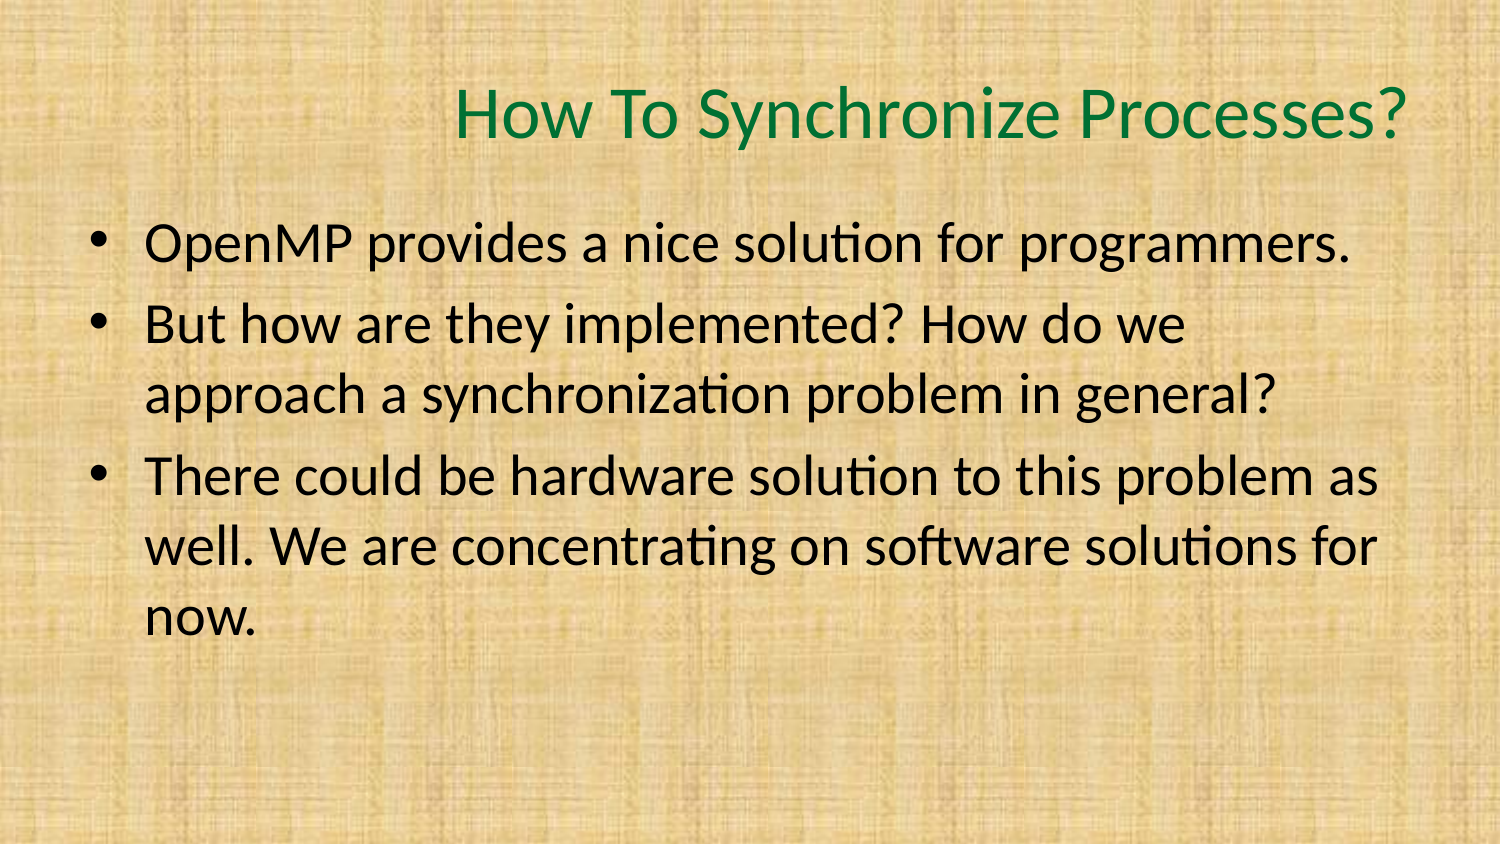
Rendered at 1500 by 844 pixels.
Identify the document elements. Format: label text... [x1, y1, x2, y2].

title How To Synchronize Processes? [73, 46, 1427, 172]
list OpenMP provides a nice solution for programmers. But how are they implemented? How do we approach a synchronization problem in general? There could be hardware solution to this problem as well. We are concentrating on software solutions for now. [73, 196, 1427, 773]
picture [0, 0, 1500, 844]
